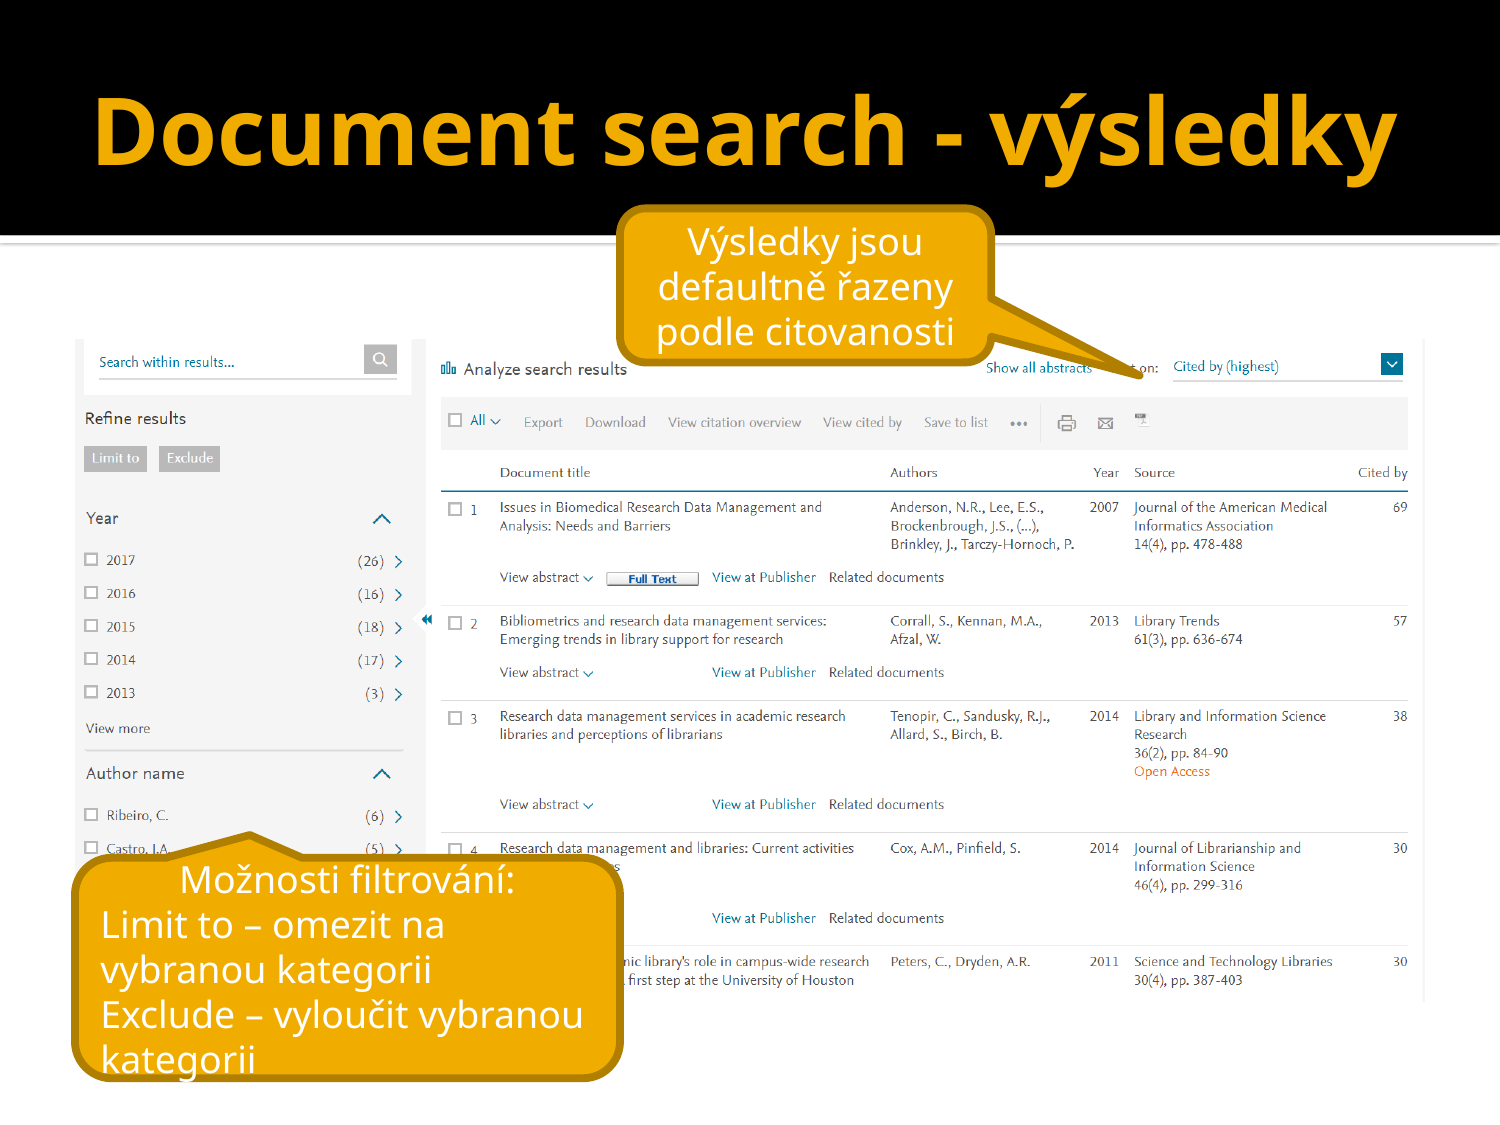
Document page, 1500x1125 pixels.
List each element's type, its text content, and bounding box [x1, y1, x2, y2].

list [74, 339, 1425, 1002]
title Document search - výsledky [75, 25, 1425, 231]
text_box Možnosti filtrování: Limit to – omezit na vybranou kategorii Exclude – vyloučit vybranou kategorii [71, 1007, 624, 1083]
text_box Výsledky jsou defaultně řazeny podle citovanosti [616, 204, 1076, 338]
